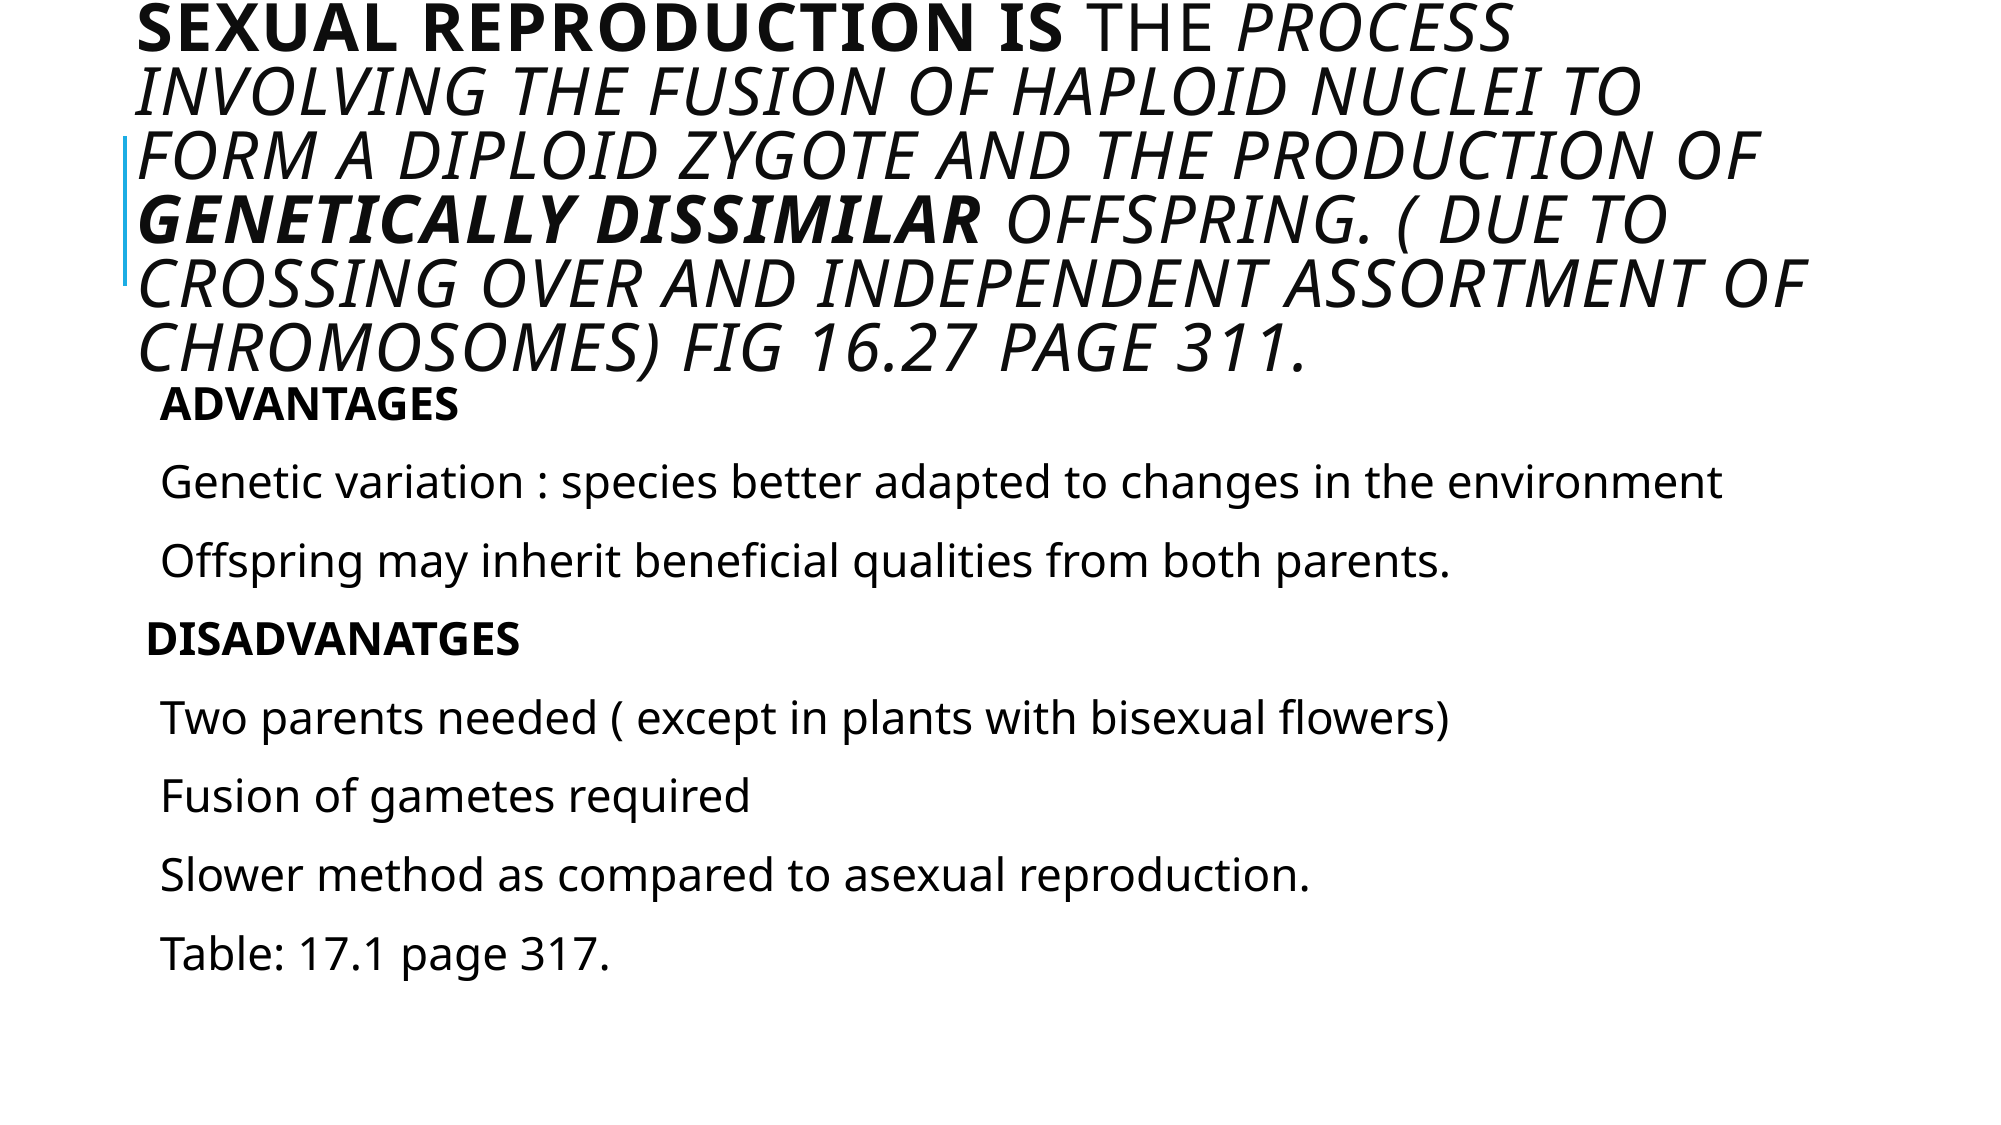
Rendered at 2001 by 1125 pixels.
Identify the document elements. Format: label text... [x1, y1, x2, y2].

list ADVANTAGES Genetic variation : species better adapted to changes in the environment Offspring may inherit beneficial qualities from both parents. DISADVANATGES Two parents needed ( except in plants with bisexual flowers) Fusion of gametes required Slower method as compared to asexual reproduction. Table: 17.1 page 317. [137, 372, 1863, 1087]
title SEXUAL REPRODUCTION is the process involving the fusion of haploid nuclei to form a diploid zygote and the production of genetically dissimilar offspring. ( due to crossing over and independent assortment of chromosomes) Fig 16.27 page 311. [121, 139, 1847, 246]
